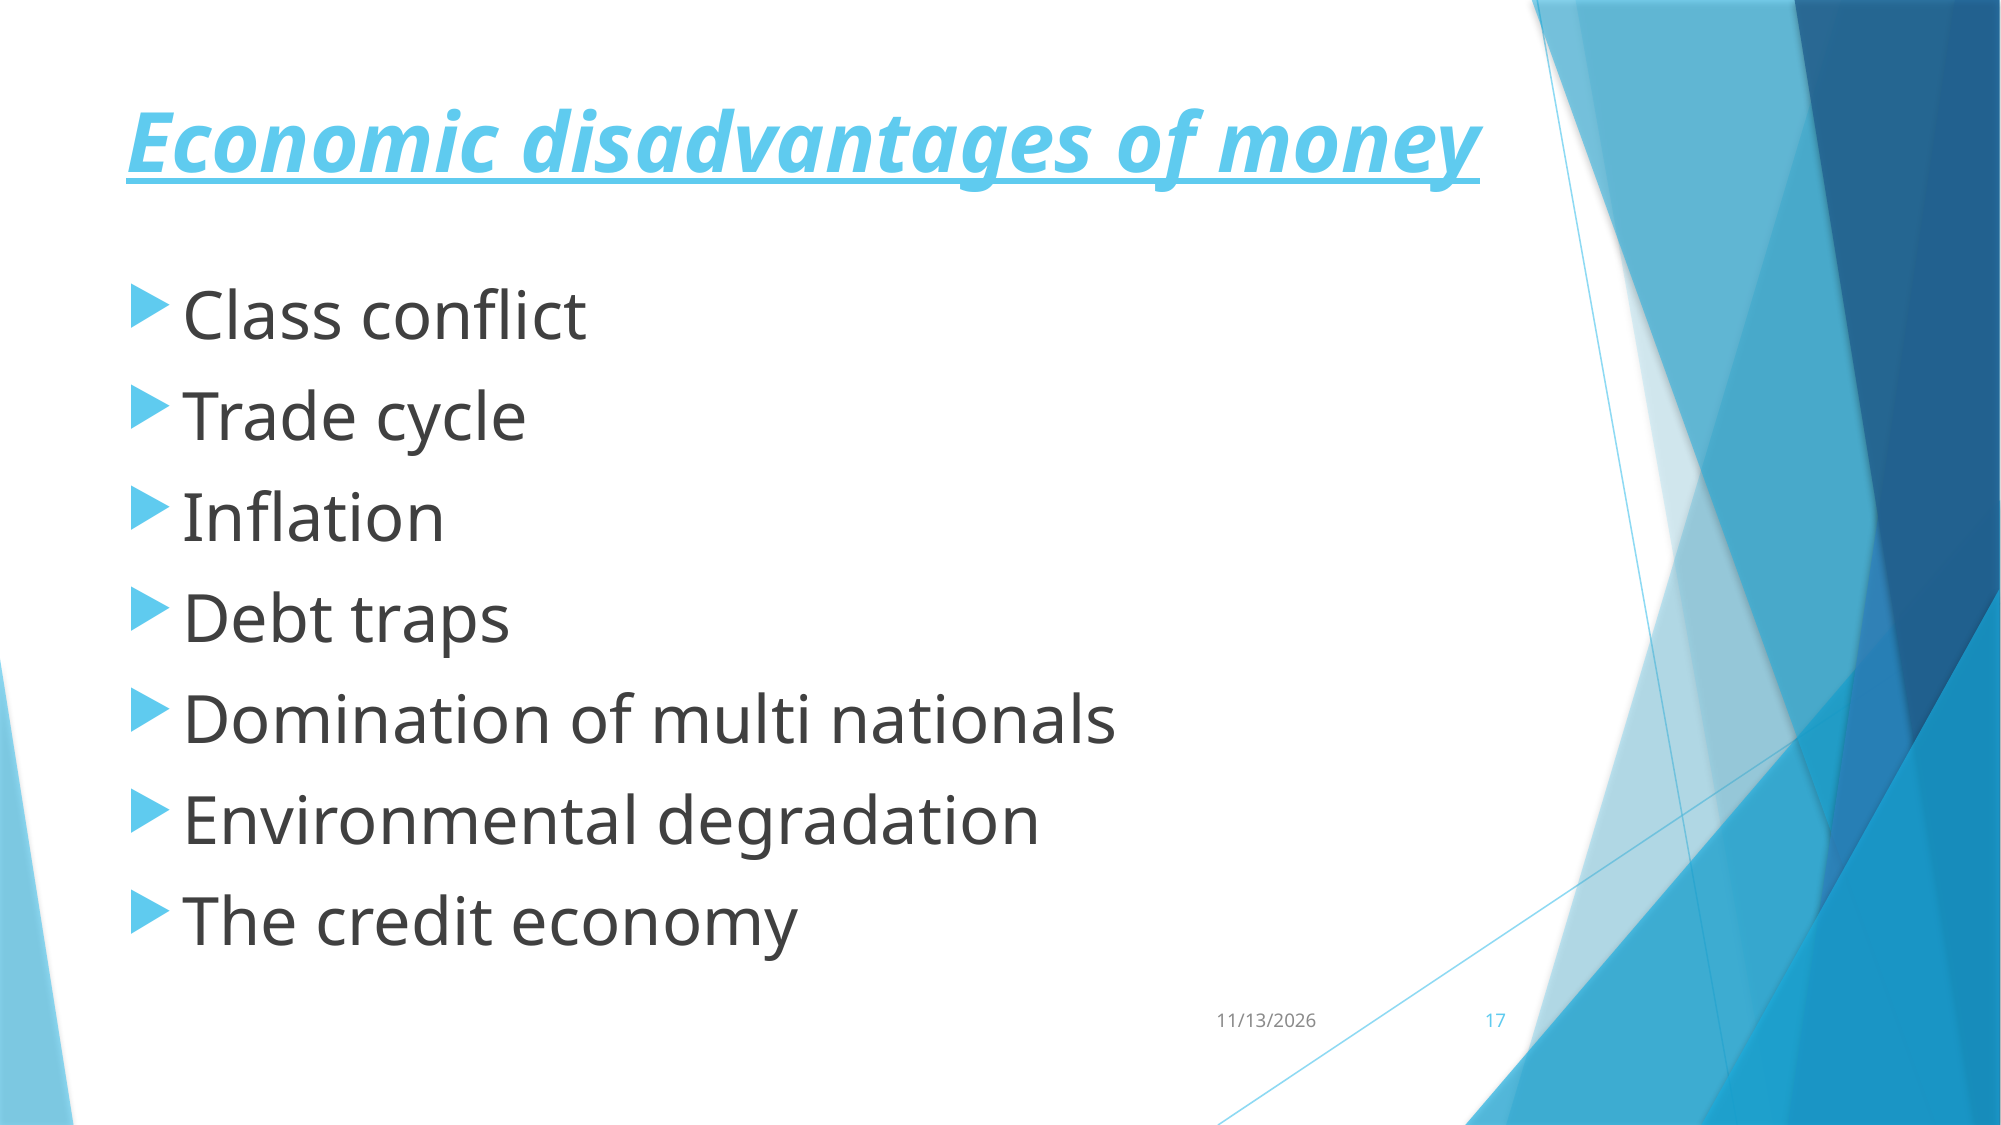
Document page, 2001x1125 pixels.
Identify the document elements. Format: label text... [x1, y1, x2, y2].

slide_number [1181, 991, 1332, 1051]
list Class conflict Trade cycle Inflation Debt traps Domination of multi nationals Environmental degradation The credit economy [111, 265, 1522, 1050]
slide_number 17 [1409, 991, 1522, 1051]
title Economic disadvantages of money [111, 81, 1522, 265]
